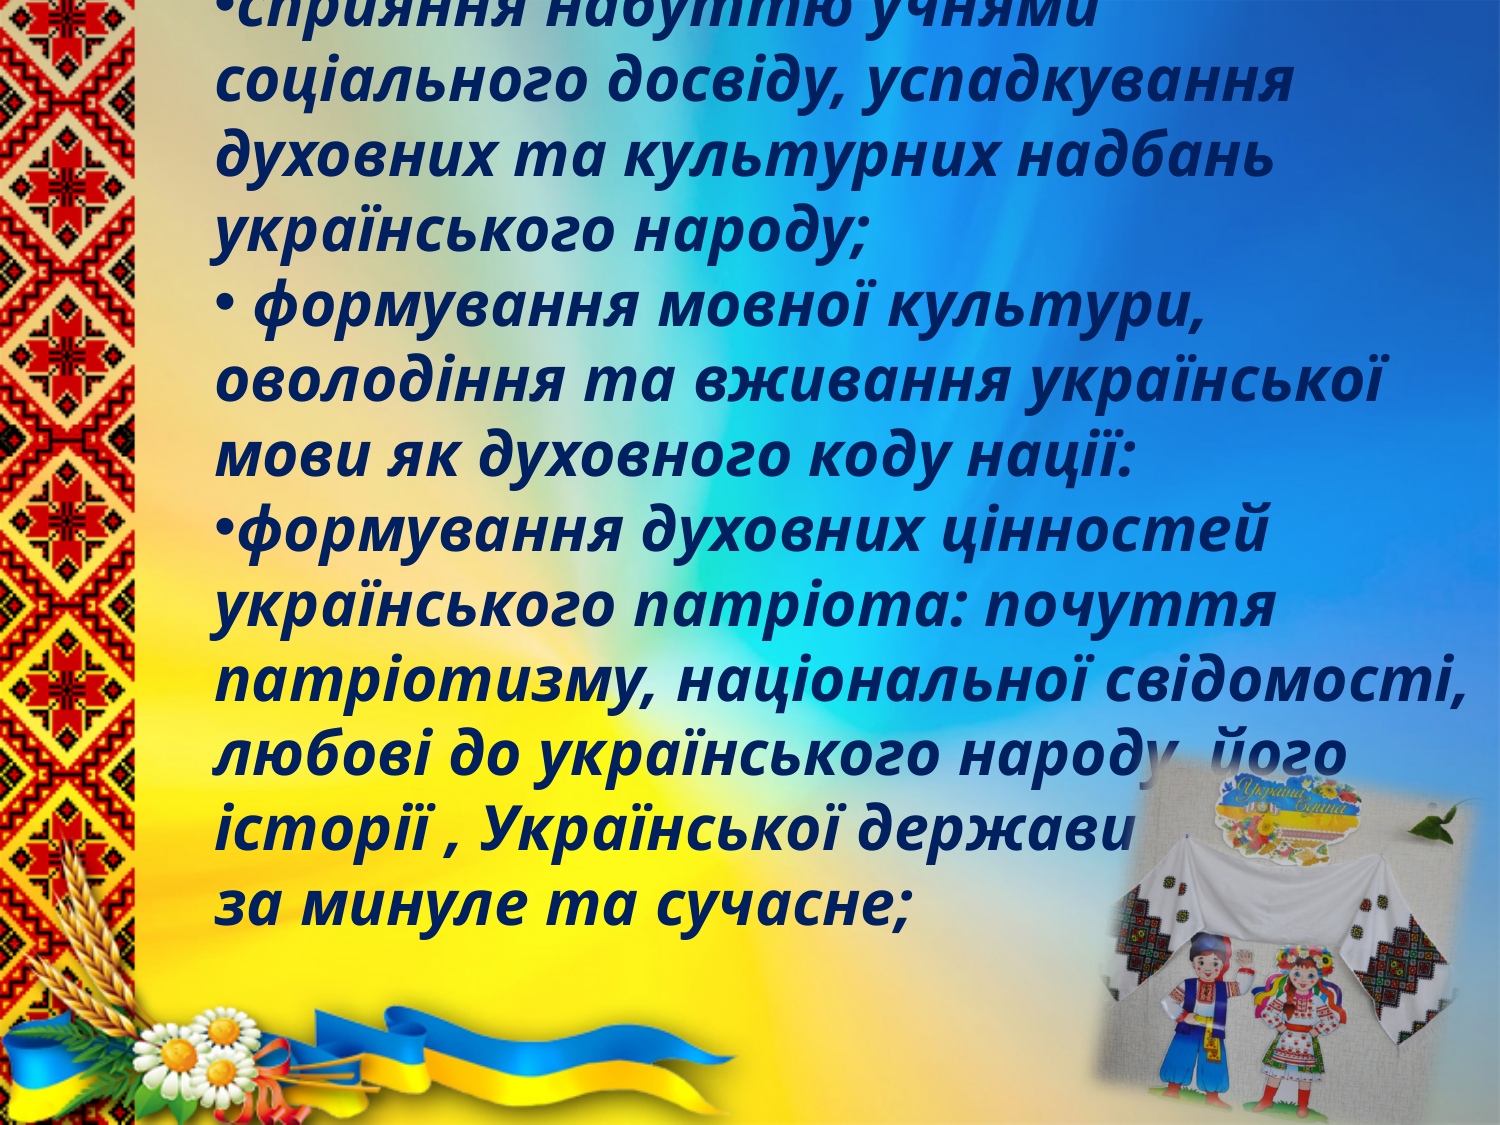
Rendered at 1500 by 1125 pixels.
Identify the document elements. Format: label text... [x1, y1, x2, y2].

text_box сприяння набуттю учнями соціального досвіду, успадкування духовних та культурних надбань українського народу; формування мовної культури, оволодіння та вживання української мови як духовного коду нації: формування духовних цінностей українського патріота: почуття патріотизму, національної свідомості, любові до українського народу, його історії , Української держави гордості за минуле та сучасне; [199, 234, 1500, 668]
picture [0, 0, 1500, 1125]
